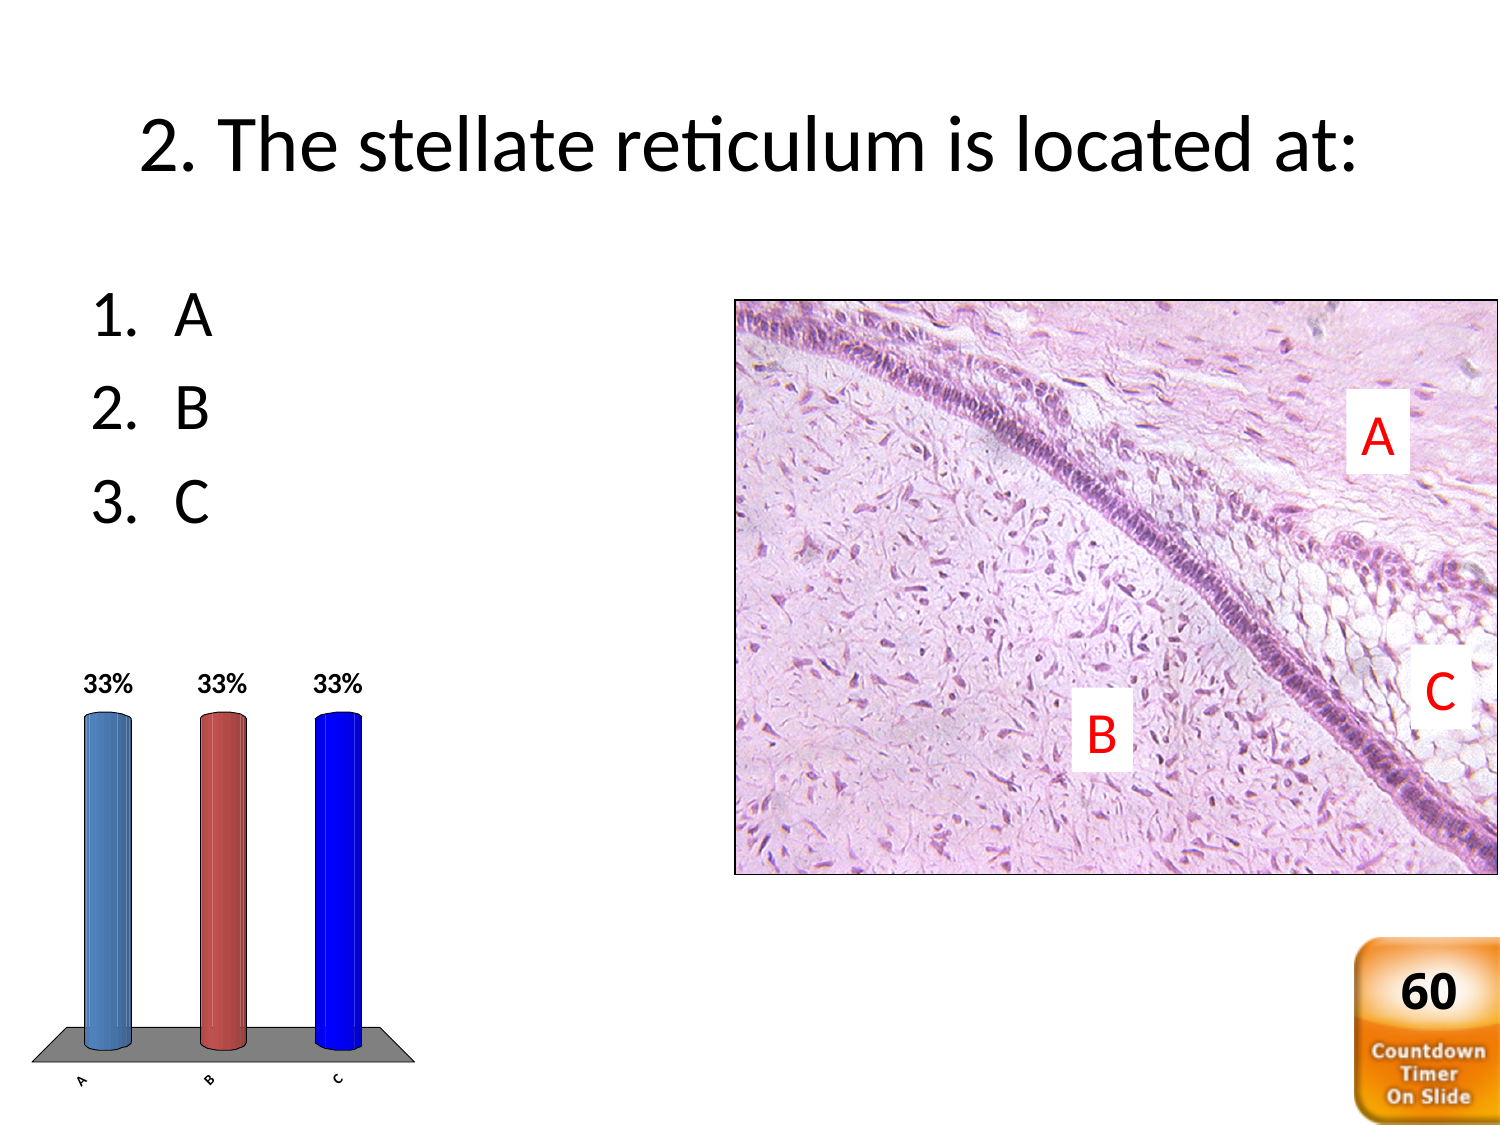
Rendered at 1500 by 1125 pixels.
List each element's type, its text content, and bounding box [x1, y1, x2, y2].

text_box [0, 632, 438, 1125]
picture [734, 299, 1499, 876]
list A B C [75, 262, 750, 1005]
title 2. The stellate reticulum is located at: [75, 45, 1425, 233]
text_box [1353, 937, 1500, 1125]
